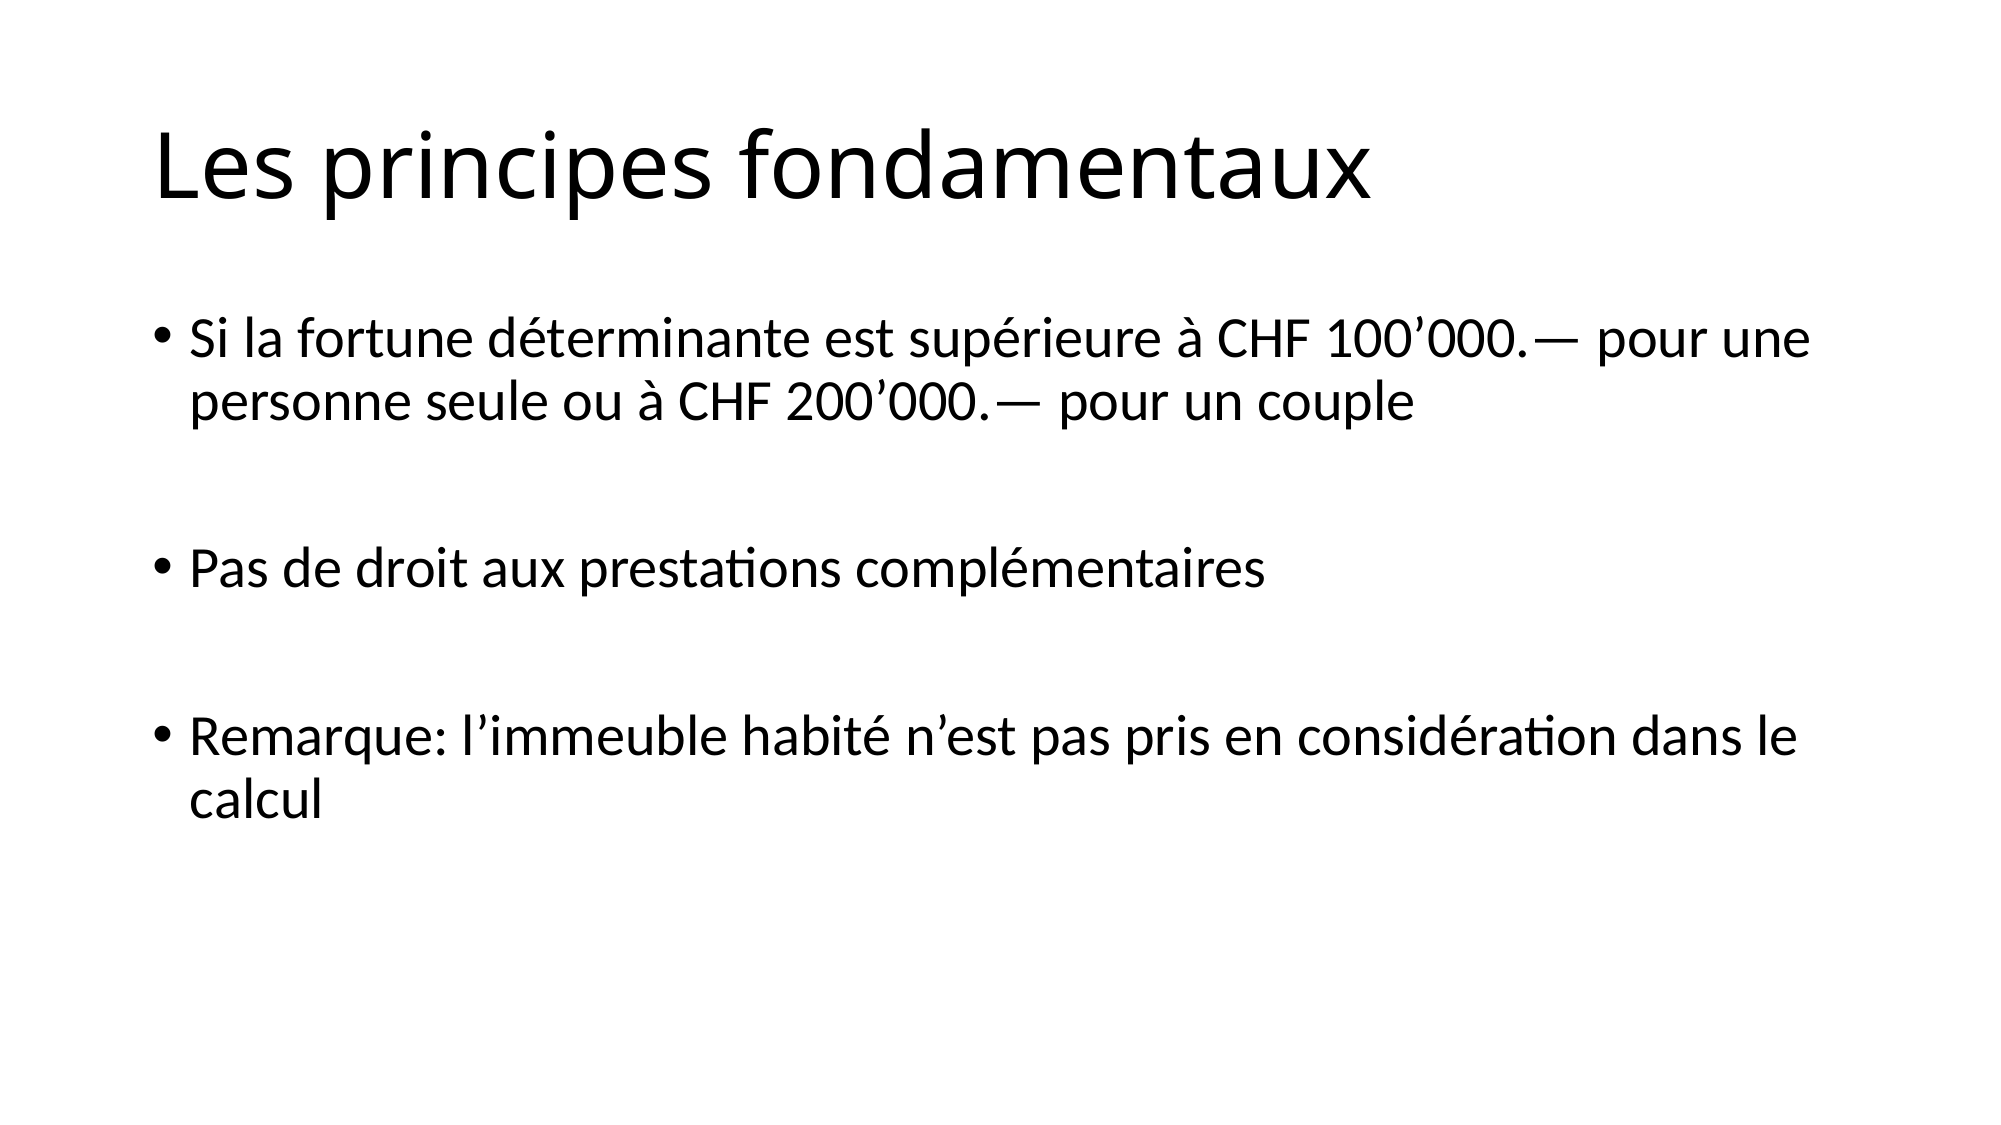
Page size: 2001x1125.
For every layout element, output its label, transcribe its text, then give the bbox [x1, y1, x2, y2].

title Les principes fondamentaux [137, 59, 1863, 278]
list Si la fortune déterminante est supérieure à CHF 100’000.— pour une personne seule ou à CHF 200’000.— pour un couple Pas de droit aux prestations complémentaires Remarque: l’immeuble habité n’est pas pris en considération dans le calcul [137, 299, 1863, 1014]
